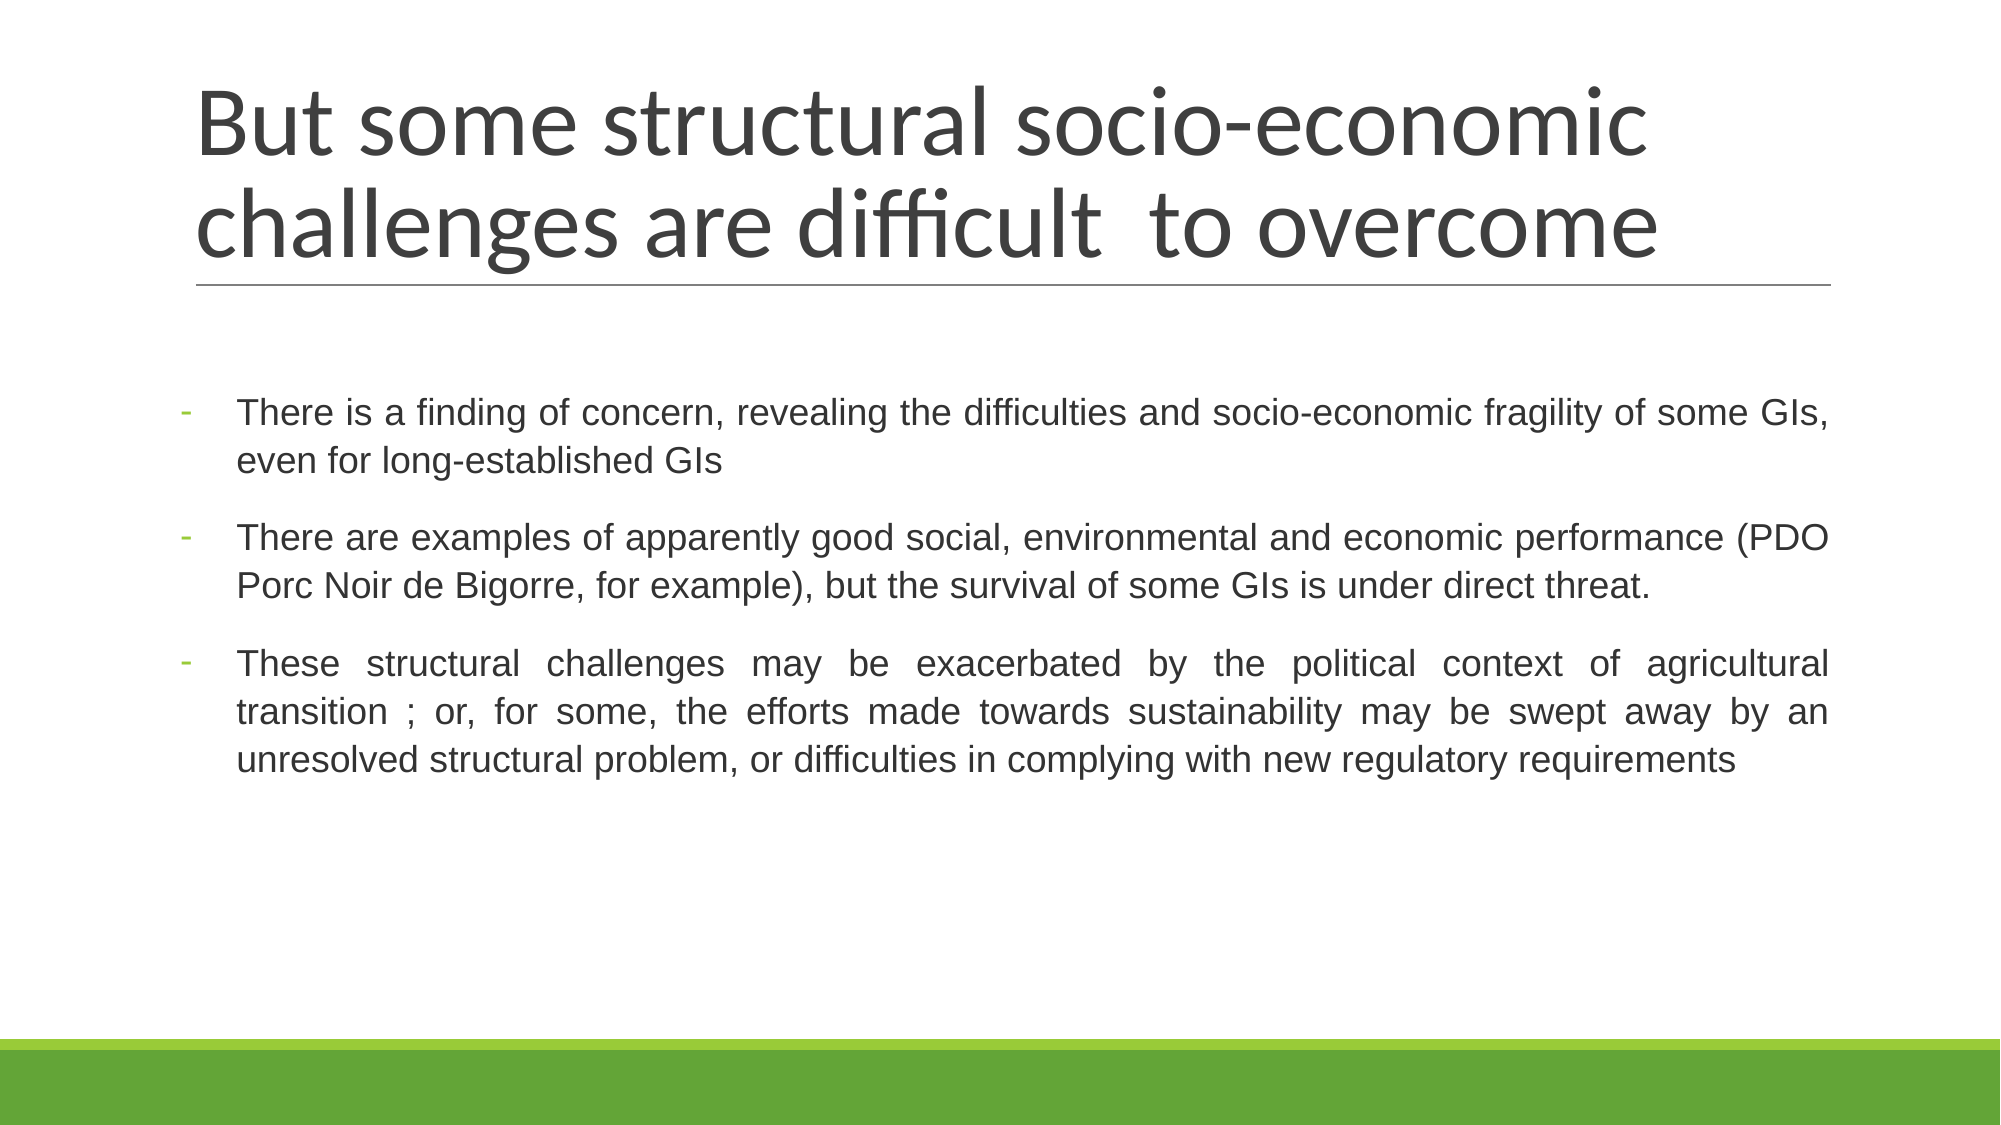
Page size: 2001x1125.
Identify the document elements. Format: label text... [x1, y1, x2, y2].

list There is a finding of concern, revealing the difficulties and socio-economic fragility of some GIs, even for long-established GIs There are examples of apparently good social, environmental and economic performance (PDO Porc Noir de Bigorre, for example), but the survival of some GIs is under direct threat. These structural challenges may be exacerbated by the political context of agricultural transition ; or, for some, the efforts made towards sustainability may be swept away by an unresolved structural problem, or difficulties in complying with new regulatory requirements [180, 302, 1830, 963]
title But some structural socio-economic challenges are difficult to overcome [180, 47, 1830, 285]
